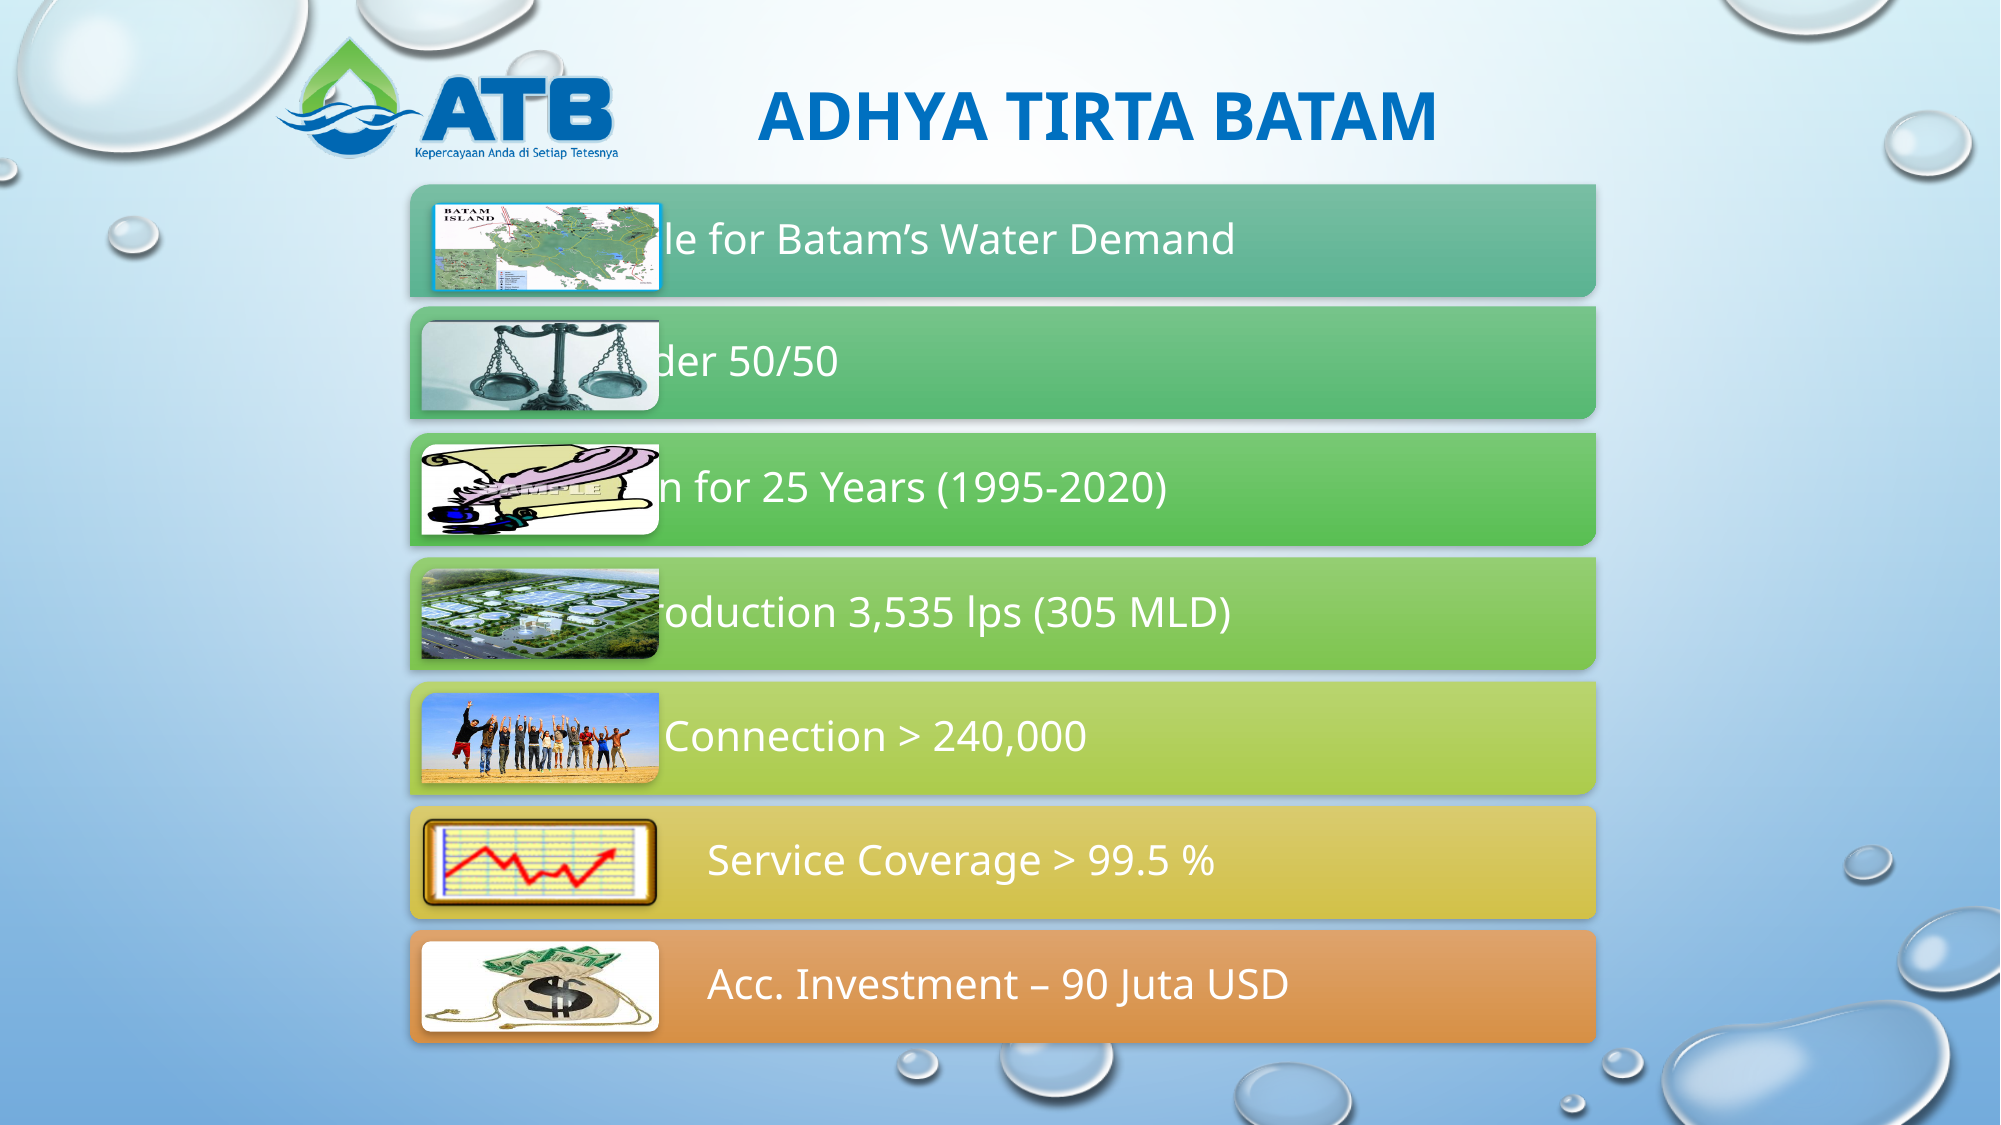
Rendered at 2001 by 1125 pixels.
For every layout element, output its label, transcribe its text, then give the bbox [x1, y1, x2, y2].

text_box ADHYA TIRTA BATAM [671, 66, 1637, 161]
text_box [410, 184, 1597, 1045]
picture [0, 0, 2000, 1125]
